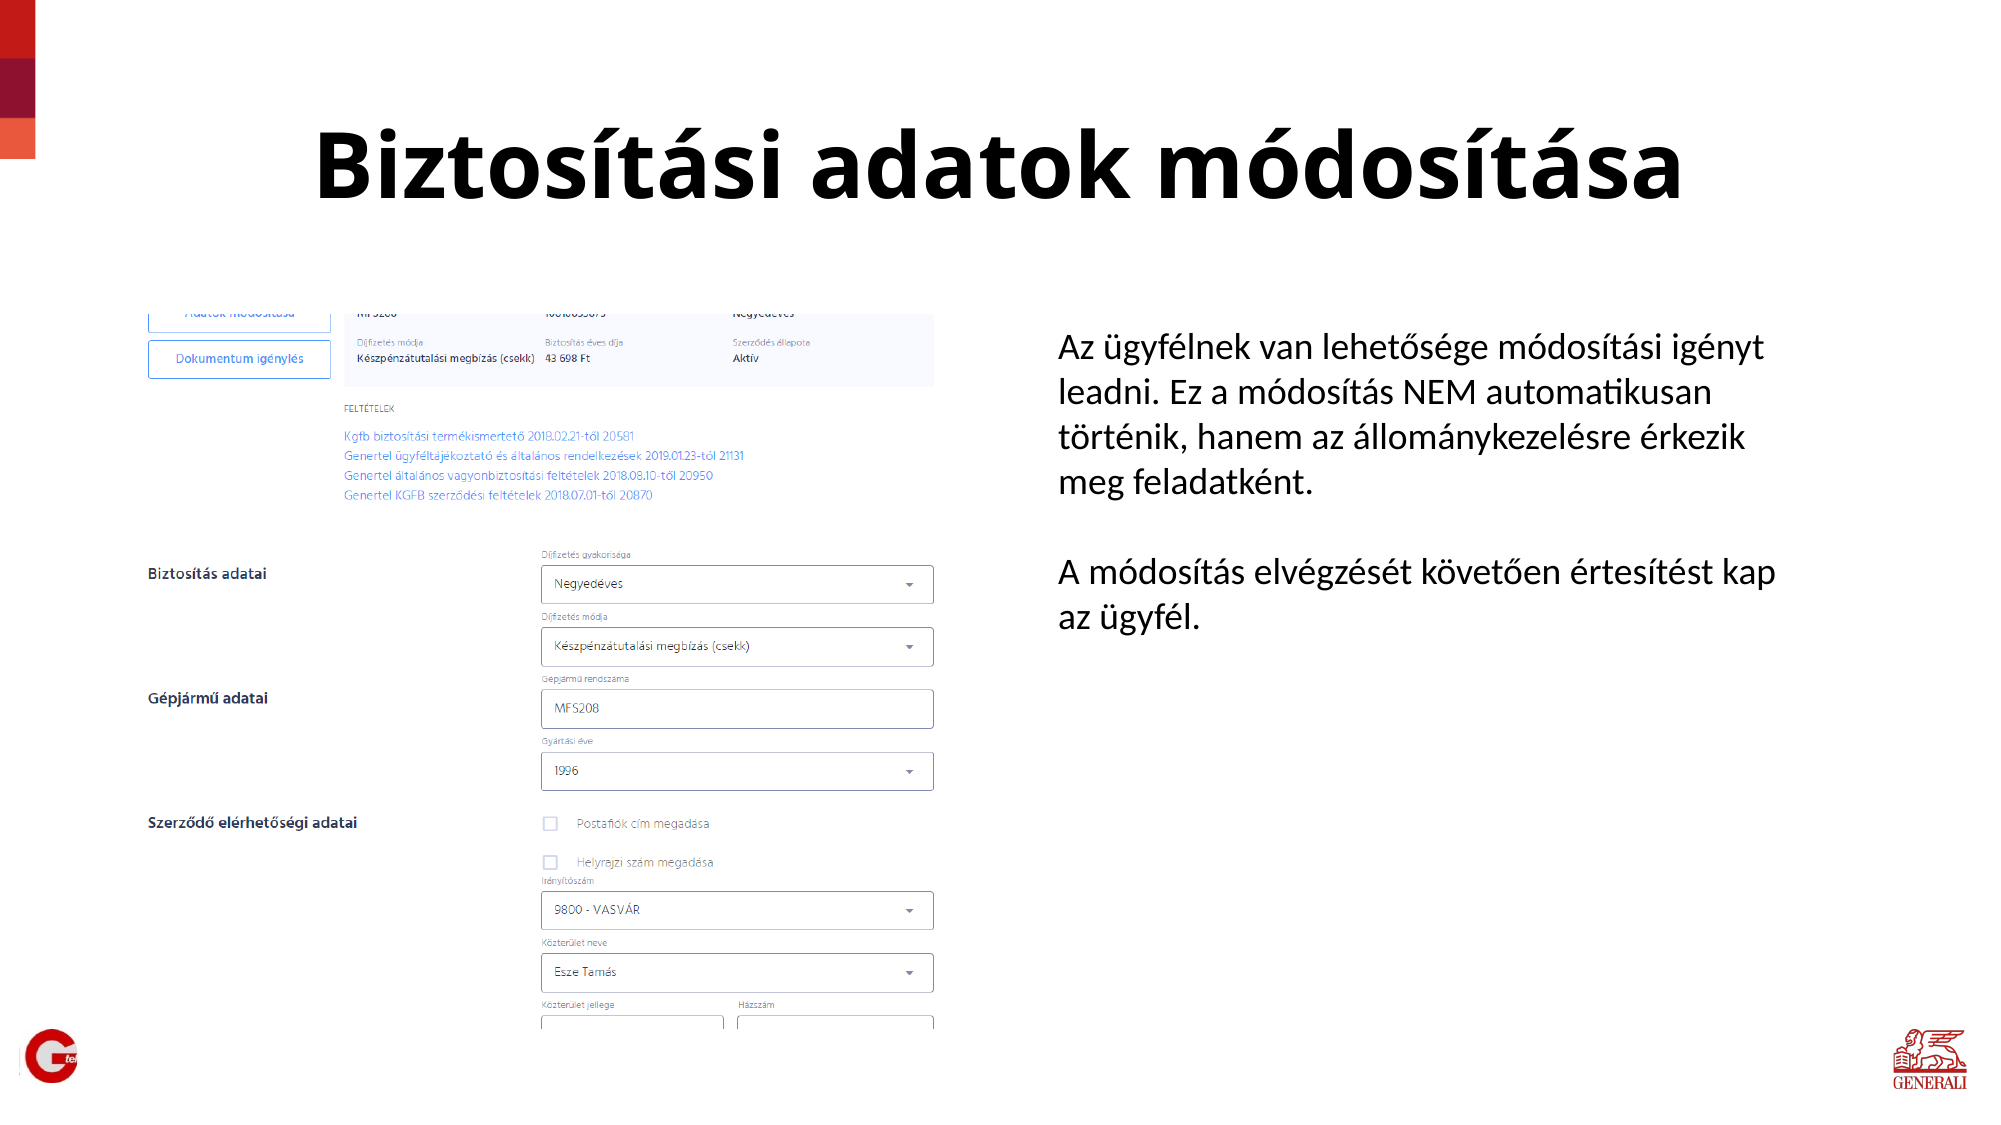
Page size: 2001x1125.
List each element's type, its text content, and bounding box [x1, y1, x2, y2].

text_box Az ügyfélnek van lehetősége módosítási igényt leadni. Ez a módosítás NEM automatikusan történik, hanem az állománykezelésre érkezik meg feladatként. A módosítás elvégzését követően értesítést kap az ügyfél. [1043, 314, 1818, 645]
picture [19, 1029, 78, 1102]
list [137, 314, 975, 1029]
title Biztosítási adatok módosítása [137, 59, 1863, 278]
picture [1893, 1029, 1967, 1089]
picture [0, 0, 36, 159]
